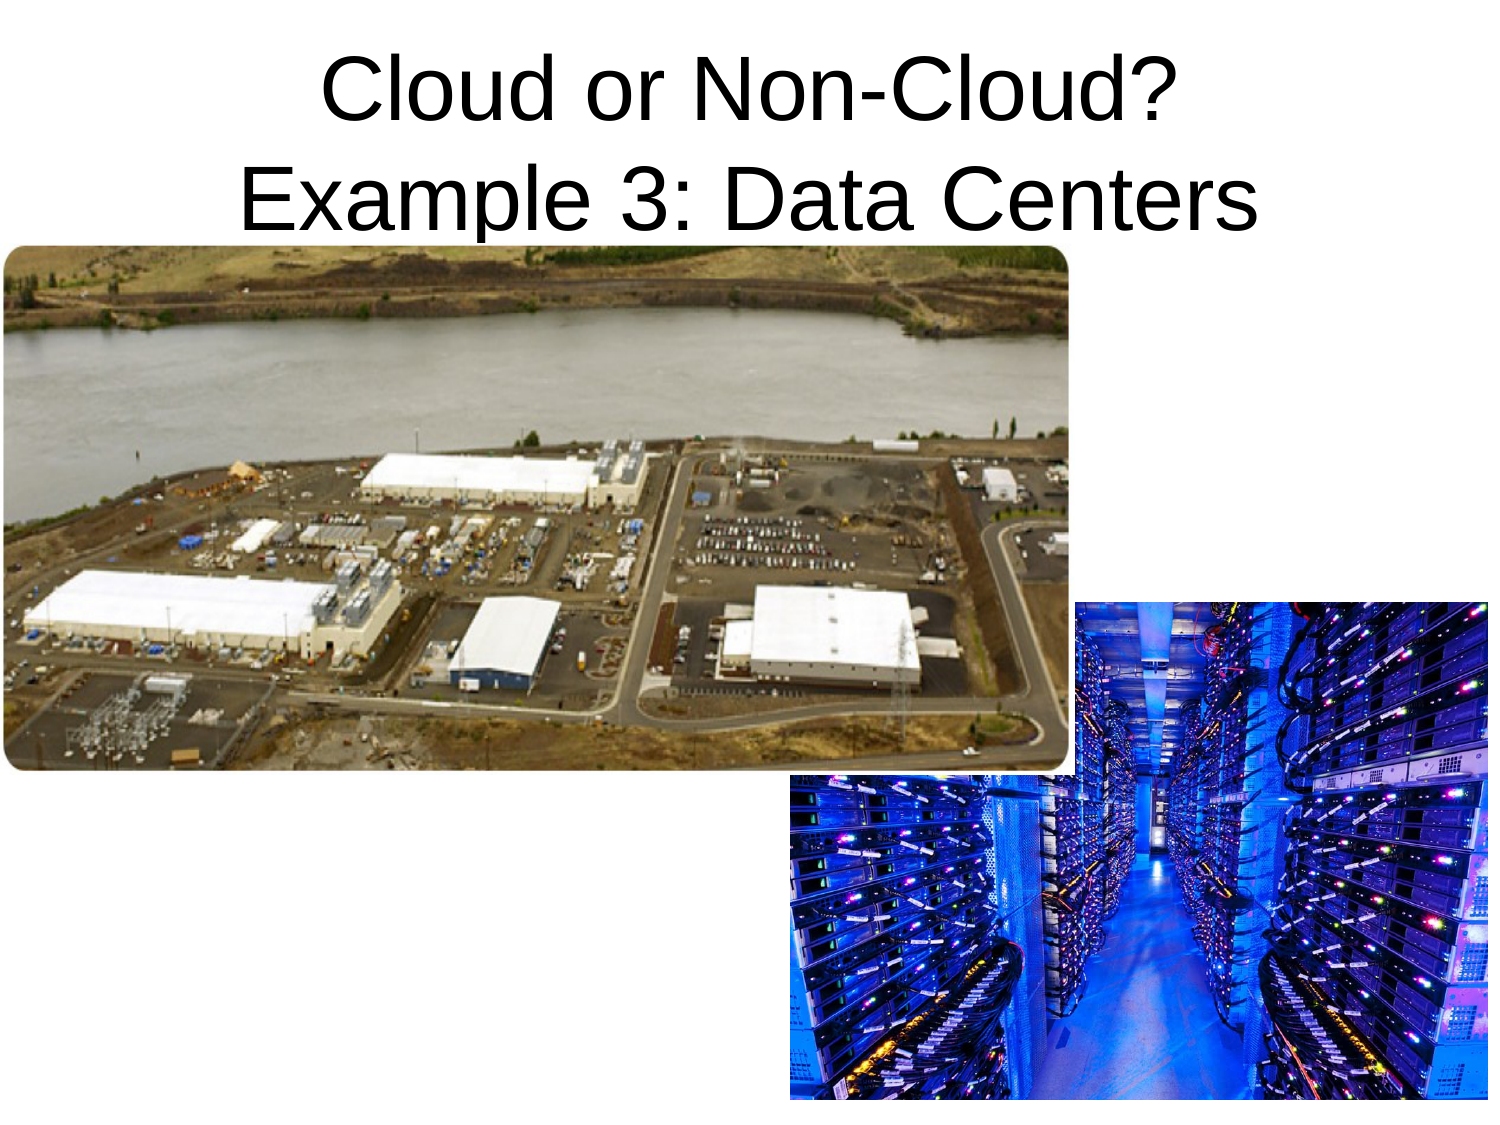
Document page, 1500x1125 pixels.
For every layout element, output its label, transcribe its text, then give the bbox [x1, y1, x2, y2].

picture [0, 242, 1488, 1101]
title Cloud or Non-Cloud? Example 3: Data Centers [75, 45, 1425, 233]
